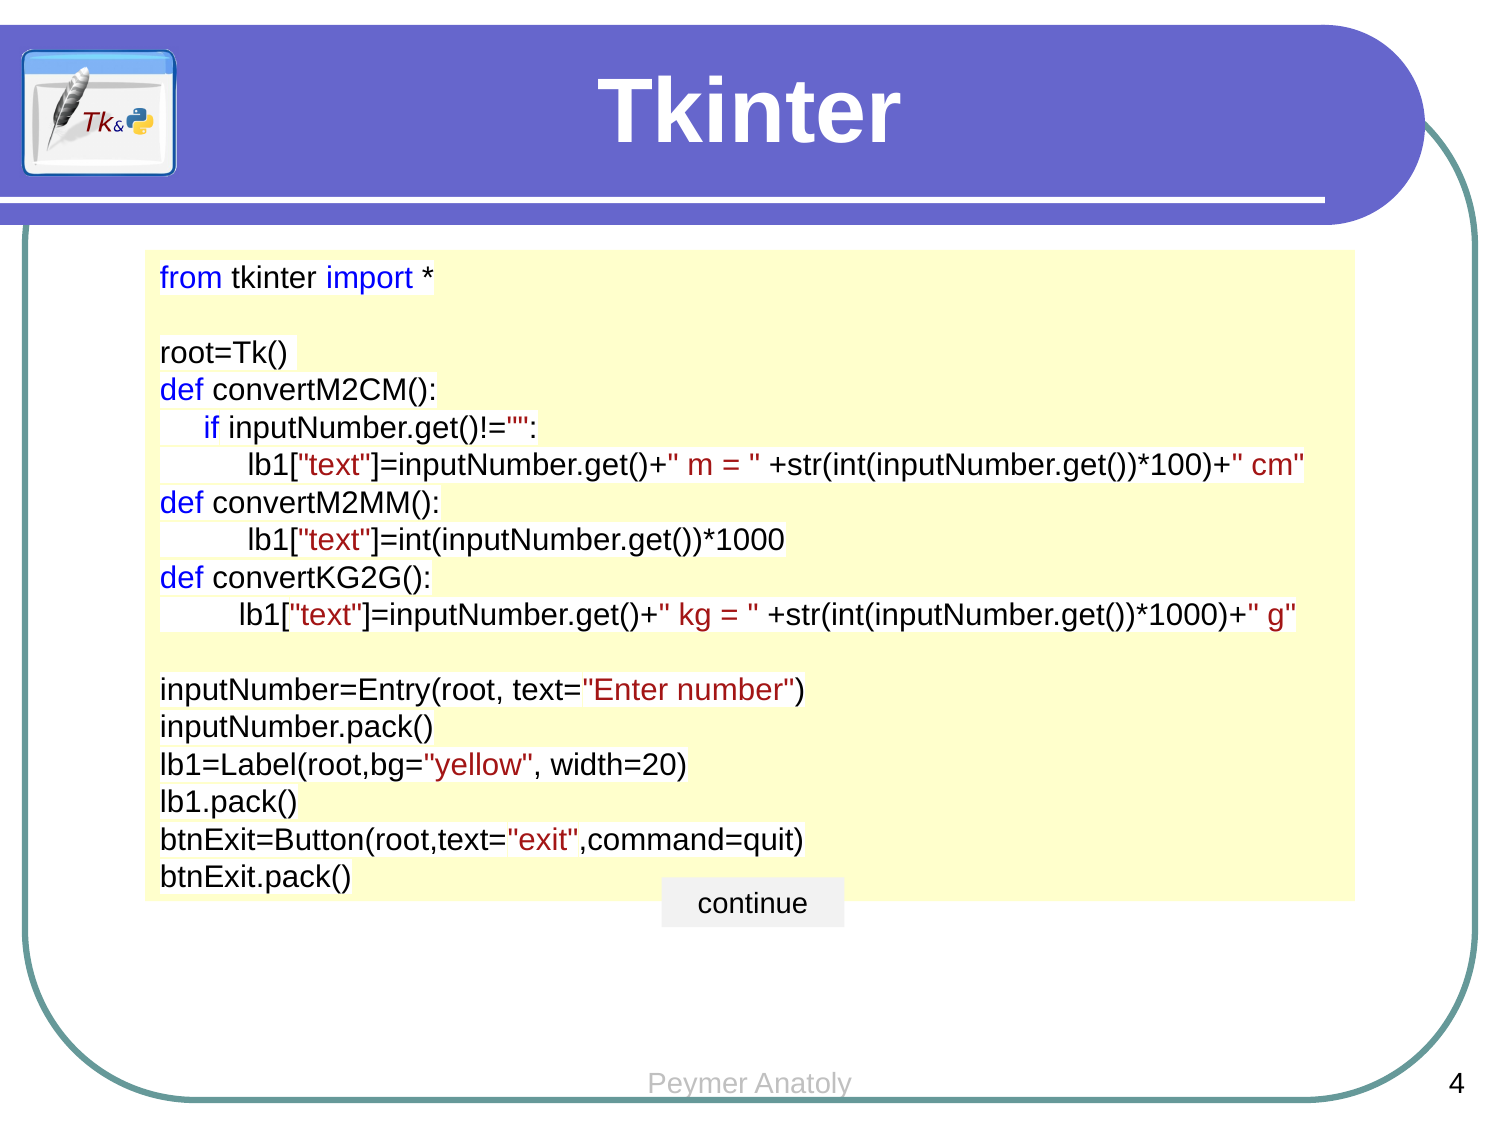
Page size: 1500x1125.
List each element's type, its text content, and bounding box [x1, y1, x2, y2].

text_box [0, 24, 1321, 225]
text_box from tkinter import * root=Tk() def convertM2CM(): if inputNumber.get()!="": lb1["text"]=inputNumber.get()+" m = " +str(int(inputNumber.get())*100)+" cm" def convertM2MM(): lb1["text"]=int(inputNumber.get())*1000 def convertKG2G(): lb1["text"]=inputNumber.get()+" kg = " +str(int(inputNumber.get())*1000)+" g" inputNumber=Entry(root, text="Enter number") inputNumber.pack() lb1=Label(root,bg="yellow", width=20) lb1.pack() btnExit=Button(root,text="exit",command=quit) btnExit.pack() [145, 249, 1355, 902]
picture [19, 45, 180, 178]
text_box [24, 125, 1475, 1101]
text_box Tkinter [478, 37, 1022, 175]
text_box [1224, 24, 1426, 225]
slide_number 4 [1379, 1056, 1481, 1108]
text_box continue [661, 877, 845, 928]
